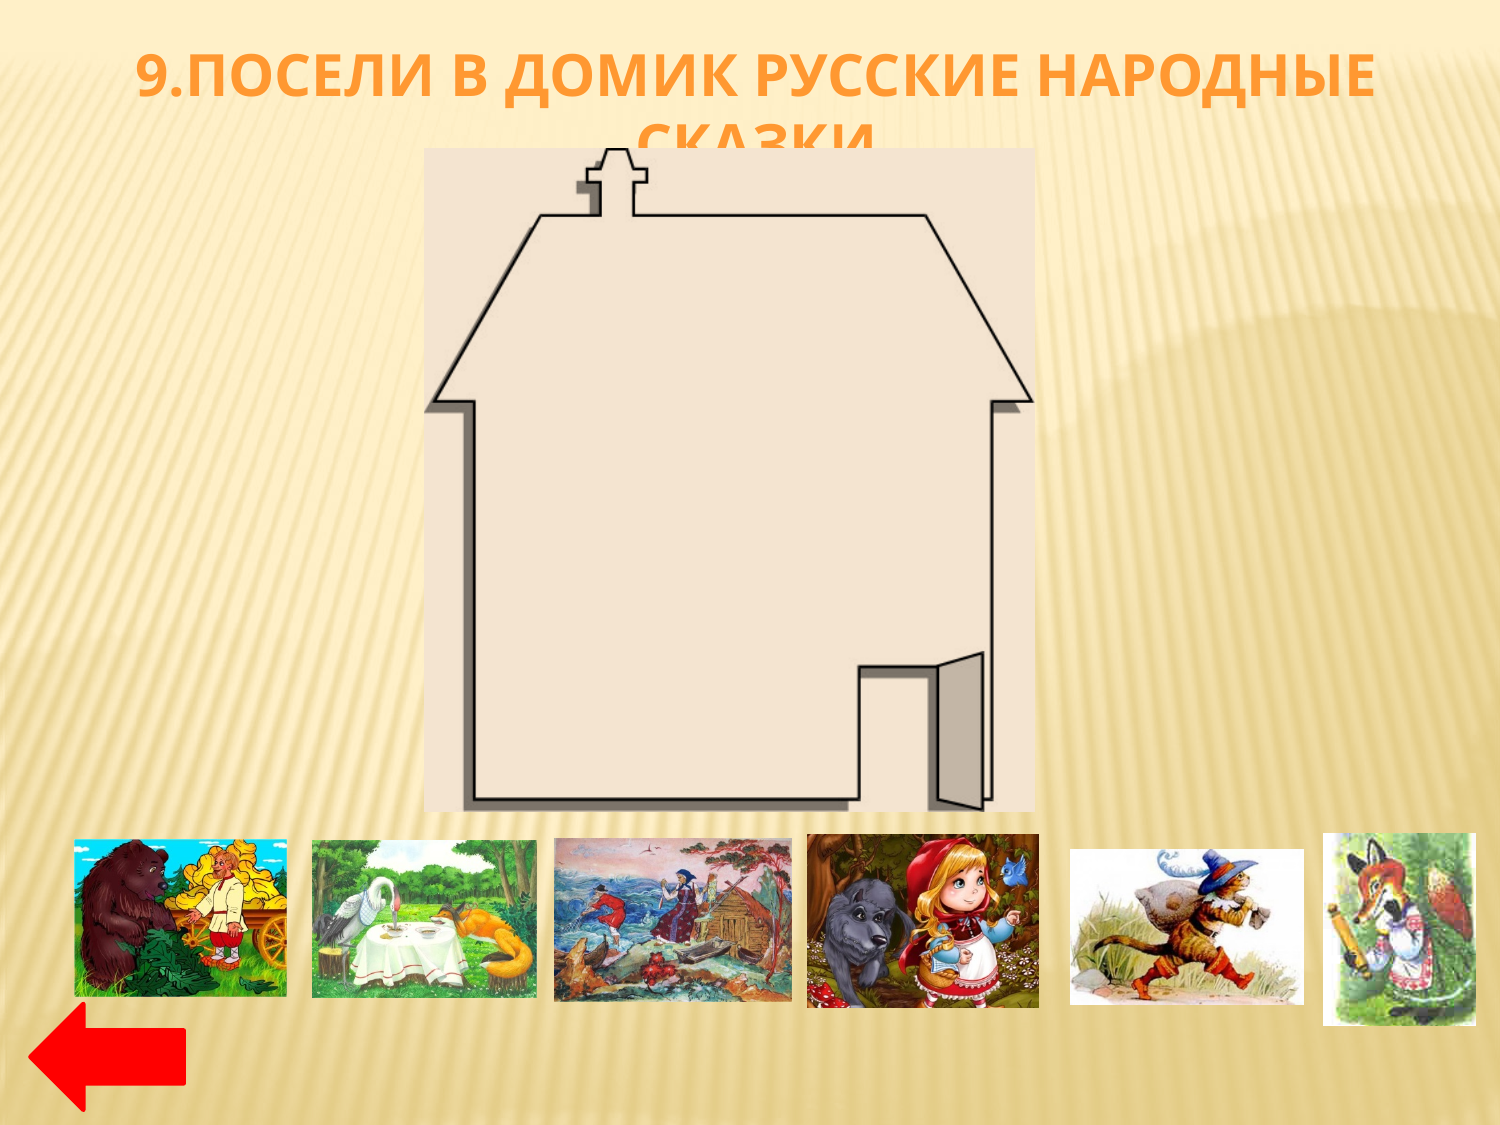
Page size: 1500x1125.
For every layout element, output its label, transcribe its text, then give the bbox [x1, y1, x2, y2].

text_box [28, 1012, 186, 1112]
picture [73, 839, 288, 998]
picture [1070, 849, 1304, 1005]
text_box 9.Посели в домик русские народные сказки [34, 30, 1478, 186]
picture [807, 834, 1040, 1009]
picture [311, 840, 537, 998]
picture [553, 837, 792, 1003]
picture [424, 148, 1035, 813]
picture [1323, 833, 1476, 1026]
